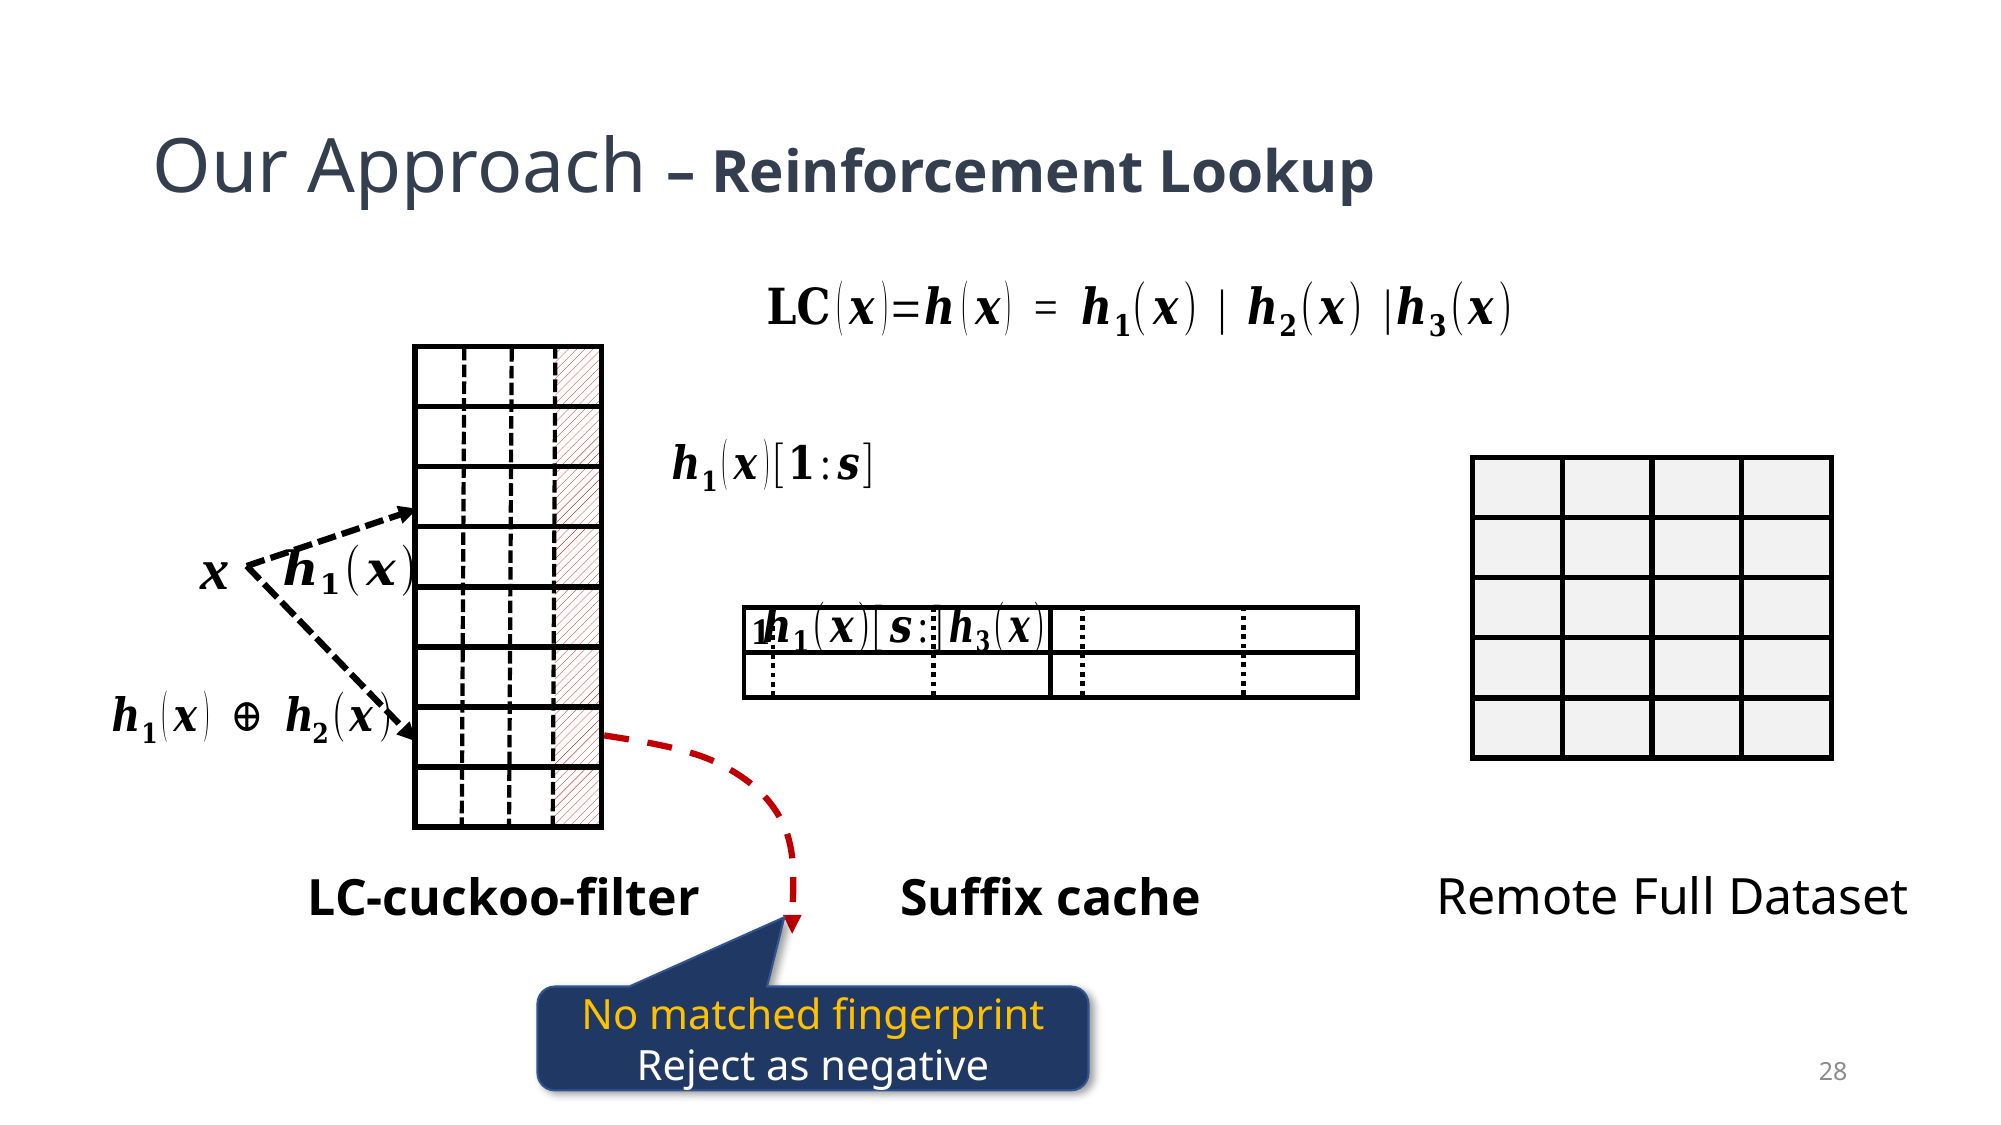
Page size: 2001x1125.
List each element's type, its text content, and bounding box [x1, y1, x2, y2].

table_cell [1744, 520, 1829, 575]
text_box Remote Full Dataset [1421, 857, 1924, 933]
table_cell [512, 469, 552, 524]
table_cell [418, 710, 461, 764]
text_box [743, 651, 933, 698]
table_cell [556, 409, 599, 464]
text_box [1083, 607, 1243, 651]
table_cell [418, 650, 461, 704]
table_cell [1565, 640, 1649, 695]
table_cell [1565, 701, 1649, 755]
table_header [1744, 460, 1829, 515]
table_cell [465, 469, 508, 524]
table_cell [1475, 701, 1560, 755]
table_cell [465, 590, 508, 644]
table_cell [465, 409, 508, 464]
table_cell [1565, 580, 1649, 635]
table_cell [556, 650, 599, 704]
table_header [418, 349, 461, 404]
text_box [1050, 607, 1082, 651]
text_box [1244, 651, 1359, 698]
table_header [1565, 460, 1649, 515]
text_box [1050, 651, 1243, 698]
text_box [604, 734, 795, 920]
table_cell [418, 770, 461, 824]
table_cell [1744, 580, 1829, 635]
table_header [556, 349, 599, 404]
text_box [934, 651, 1050, 698]
table_cell [1475, 580, 1560, 635]
table_cell [1655, 701, 1739, 755]
table_cell [556, 710, 599, 764]
table_cell [1655, 640, 1739, 695]
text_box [246, 566, 417, 742]
table_cell [512, 529, 552, 584]
table_cell [418, 590, 461, 644]
text_box [877, 607, 933, 651]
table_cell [1655, 580, 1739, 635]
table_header [512, 349, 552, 404]
text_box [940, 607, 1050, 651]
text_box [461, 347, 465, 827]
table_cell [556, 590, 599, 644]
table_cell [512, 590, 552, 644]
slide_number 28 [1412, 1042, 1863, 1103]
table_cell [465, 710, 508, 764]
text_box [934, 607, 938, 650]
table_header [1655, 460, 1739, 515]
table_cell [1655, 520, 1739, 575]
table_cell [512, 770, 552, 824]
table_cell [556, 529, 599, 584]
table_cell [512, 650, 552, 704]
table_cell [465, 770, 508, 824]
text_box x [182, 523, 246, 609]
text_box No matched fingerprint Reject as negative [536, 915, 1090, 1092]
table_header [1475, 460, 1560, 515]
text_box [1244, 607, 1359, 651]
text_box [783, 607, 875, 651]
table_cell [418, 409, 461, 464]
text_box [794, 921, 799, 931]
table_cell [1475, 520, 1560, 575]
table_cell [1475, 640, 1560, 695]
table_cell [556, 770, 599, 824]
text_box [246, 508, 418, 567]
table_cell [512, 409, 552, 464]
table_cell [556, 469, 599, 524]
title Our Approach – Reinforcement Lookup [137, 59, 1863, 278]
table_cell [512, 710, 552, 764]
text_box LC-cuckoo-filter [293, 858, 722, 933]
table_cell [1744, 701, 1829, 755]
table_cell [1744, 640, 1829, 695]
table_cell [465, 529, 508, 584]
table_cell [418, 469, 461, 524]
table_cell [465, 650, 508, 704]
text_box Suffix cache [885, 858, 1216, 933]
table_cell [418, 529, 461, 584]
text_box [552, 345, 556, 825]
table_cell [1565, 520, 1649, 575]
table_header [465, 349, 508, 404]
text_box 1 [736, 599, 783, 660]
